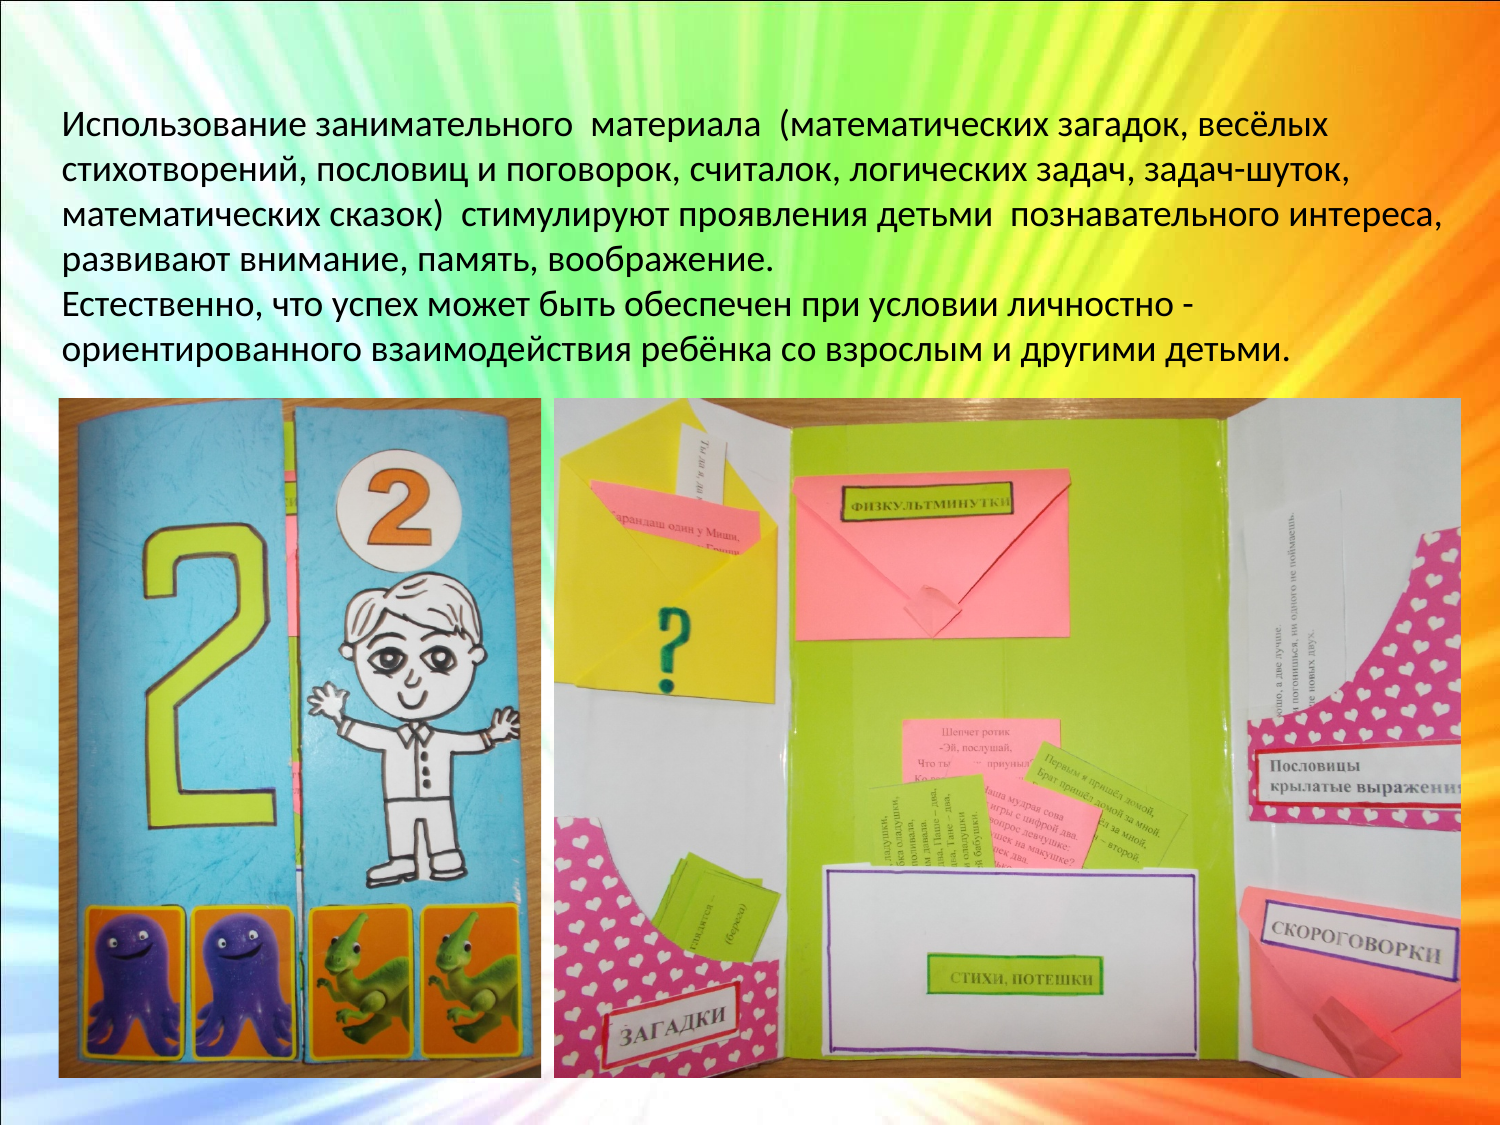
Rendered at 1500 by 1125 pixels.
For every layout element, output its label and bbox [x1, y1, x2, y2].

picture [58, 398, 542, 1079]
picture [554, 398, 1461, 1079]
list [0, 0, 1500, 1125]
